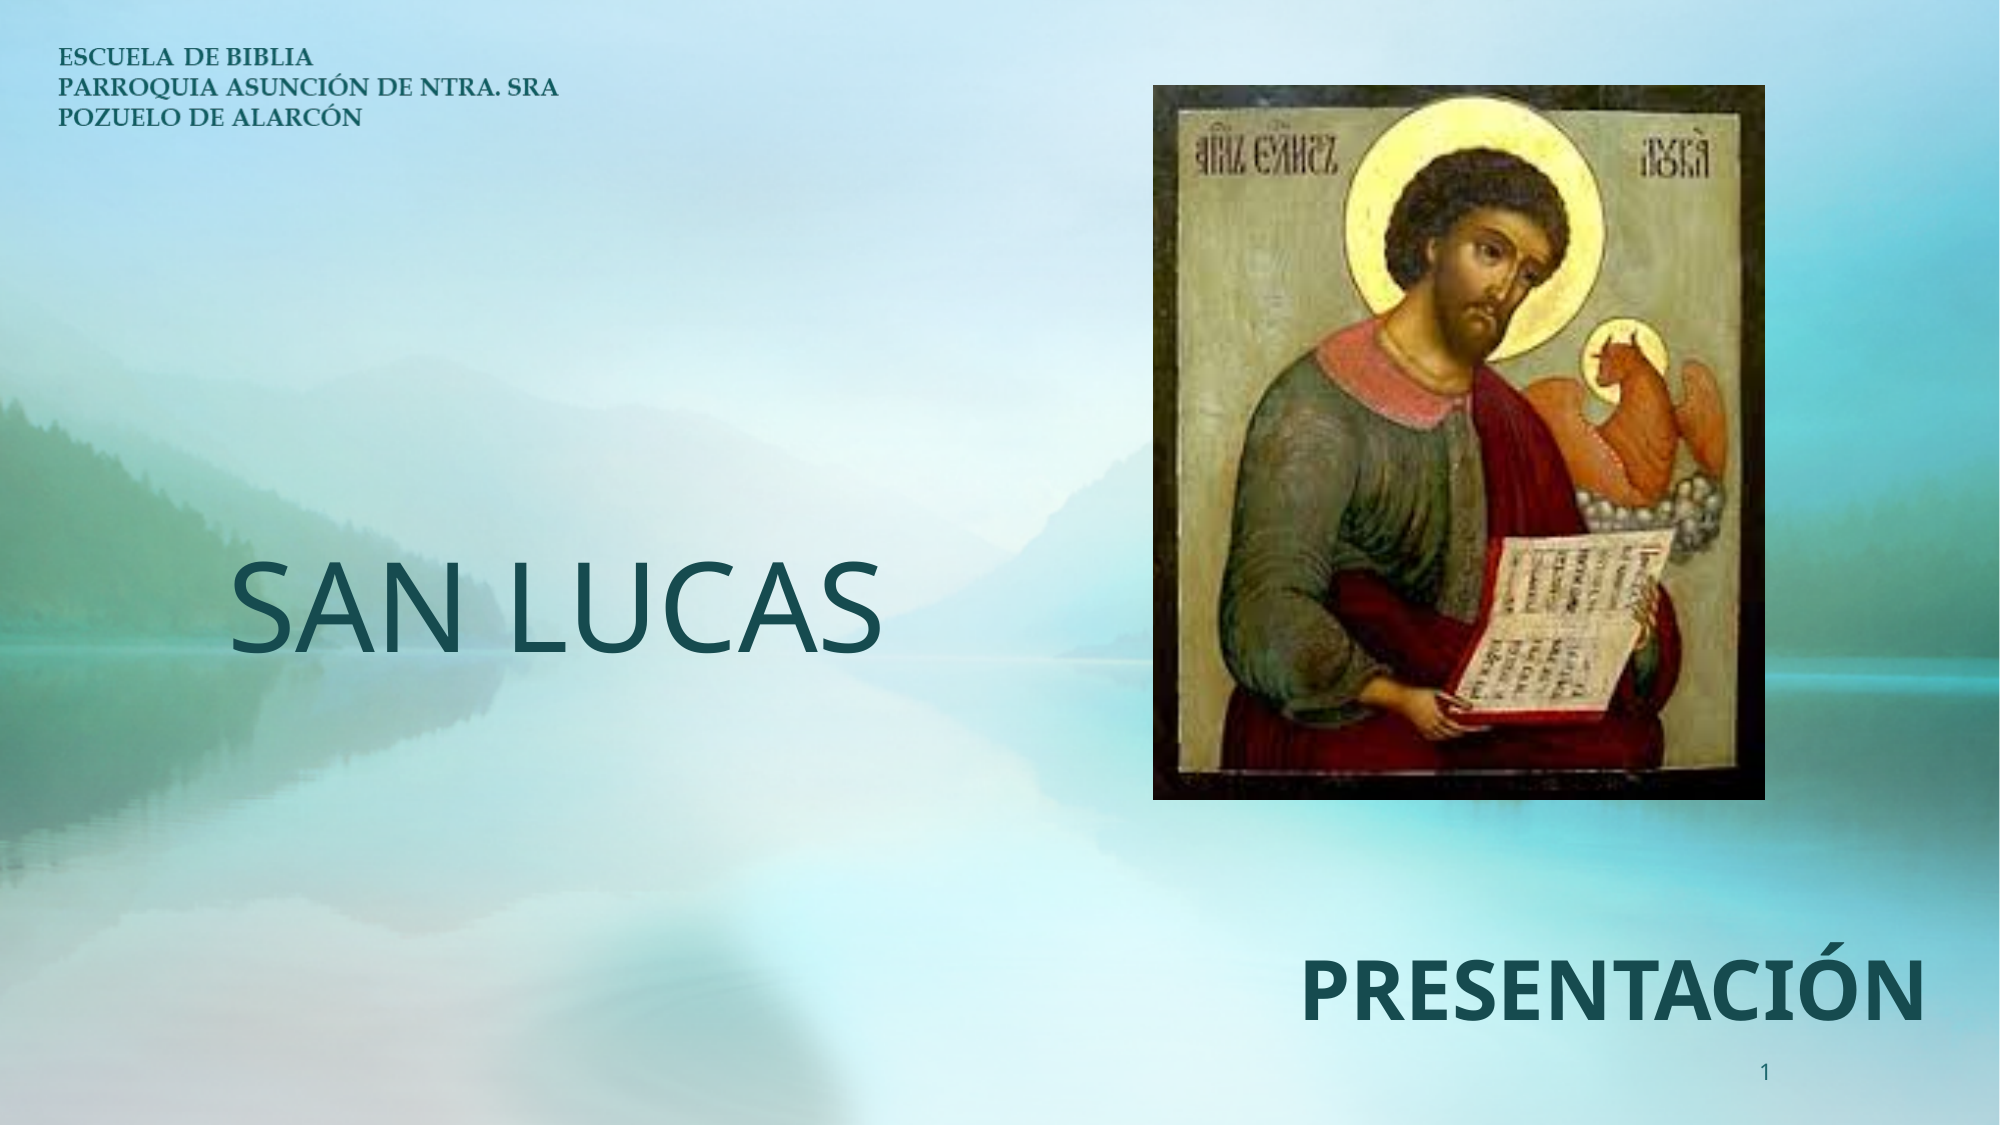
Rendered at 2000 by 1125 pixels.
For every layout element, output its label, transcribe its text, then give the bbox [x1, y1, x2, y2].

subtitle PRESENTACIÓN [212, 841, 1945, 1125]
picture [0, 0, 2000, 1125]
title SAN LUCAS [212, 162, 1153, 688]
slide_number 1 [1320, 1042, 1788, 1103]
